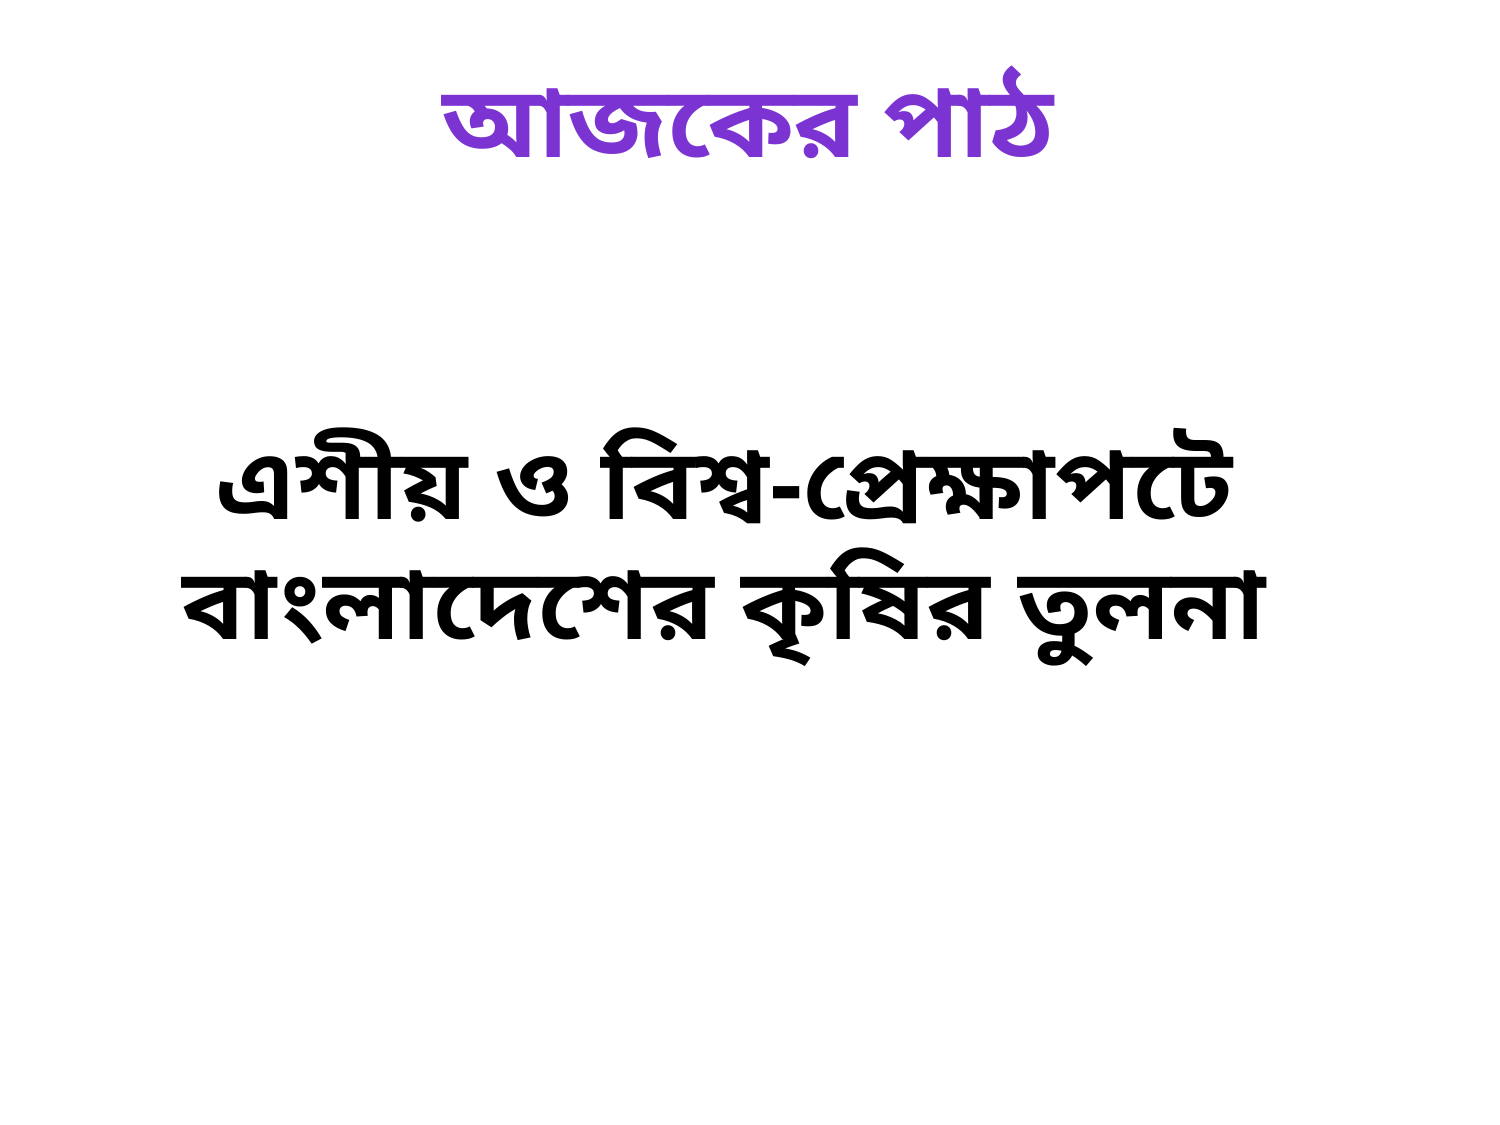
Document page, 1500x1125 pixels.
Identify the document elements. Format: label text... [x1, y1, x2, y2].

text_box আজকের পাঠ [427, 50, 1069, 185]
text_box এশীয় ও বিশ্ব-প্রেক্ষাপটে বাংলাদেশের কৃষির তুলনা [62, 412, 1388, 668]
